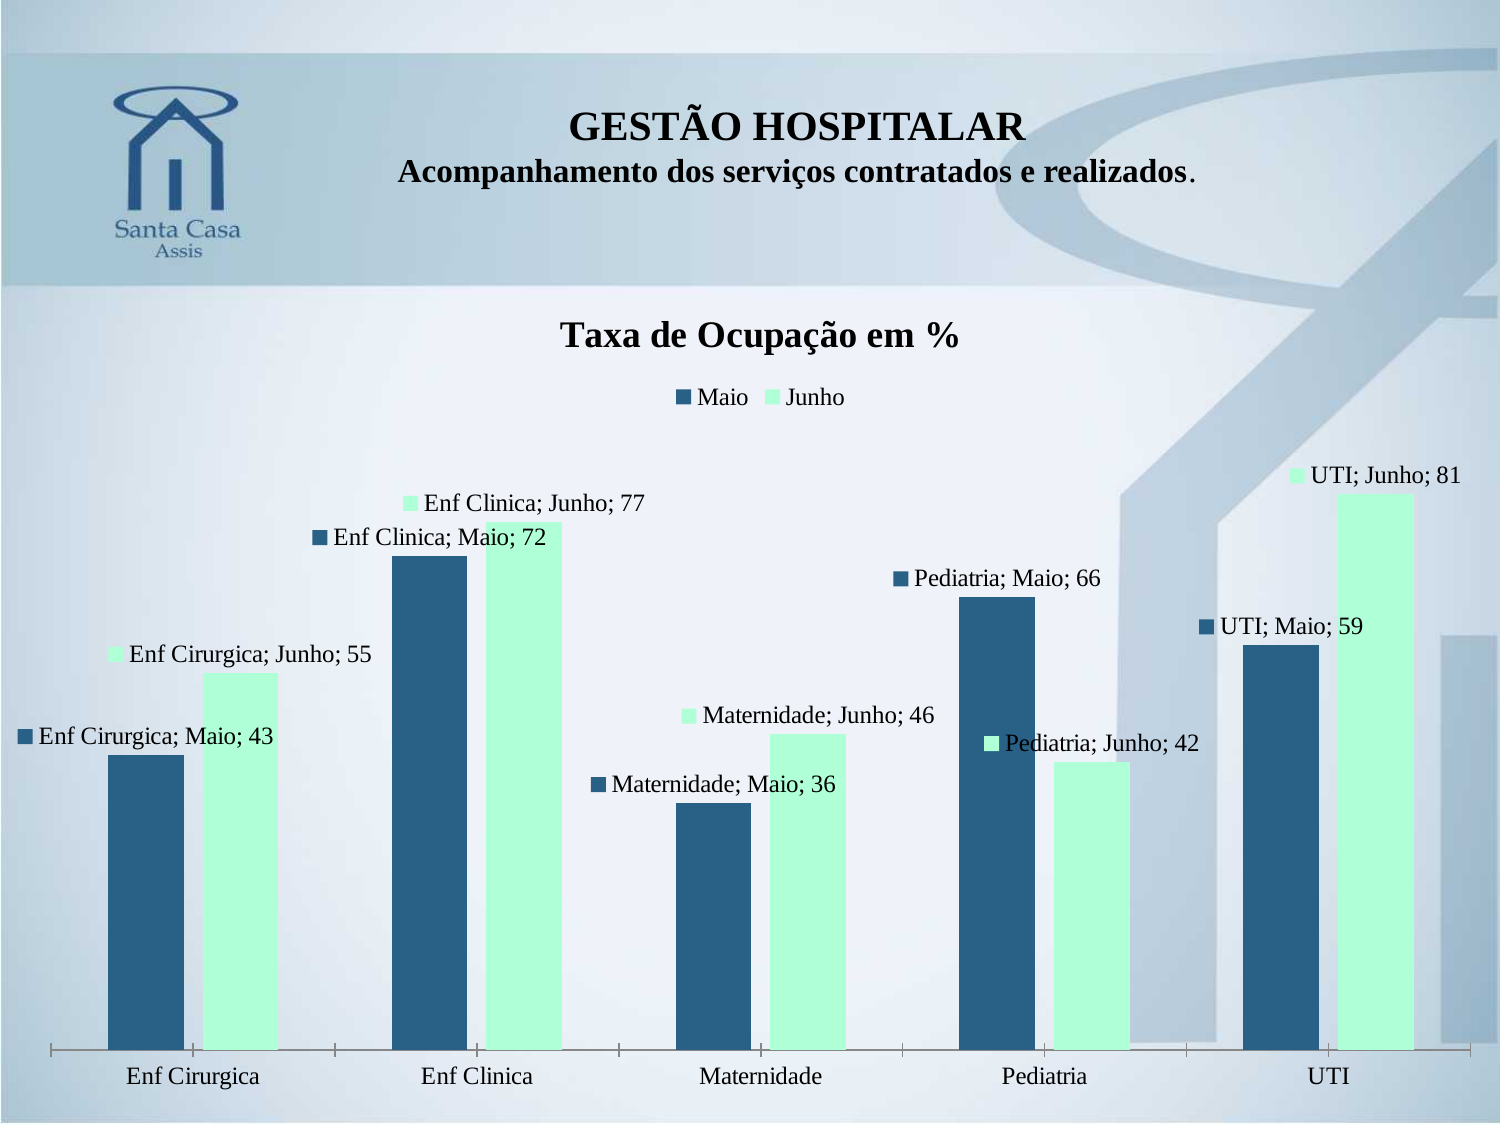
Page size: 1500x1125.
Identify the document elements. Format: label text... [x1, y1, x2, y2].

chart [17, 278, 1500, 1107]
picture [0, 0, 1500, 1125]
text_box GESTÃO HOSPITALAR Acompanhamento dos serviços contratados e realizados. [230, 90, 1365, 198]
